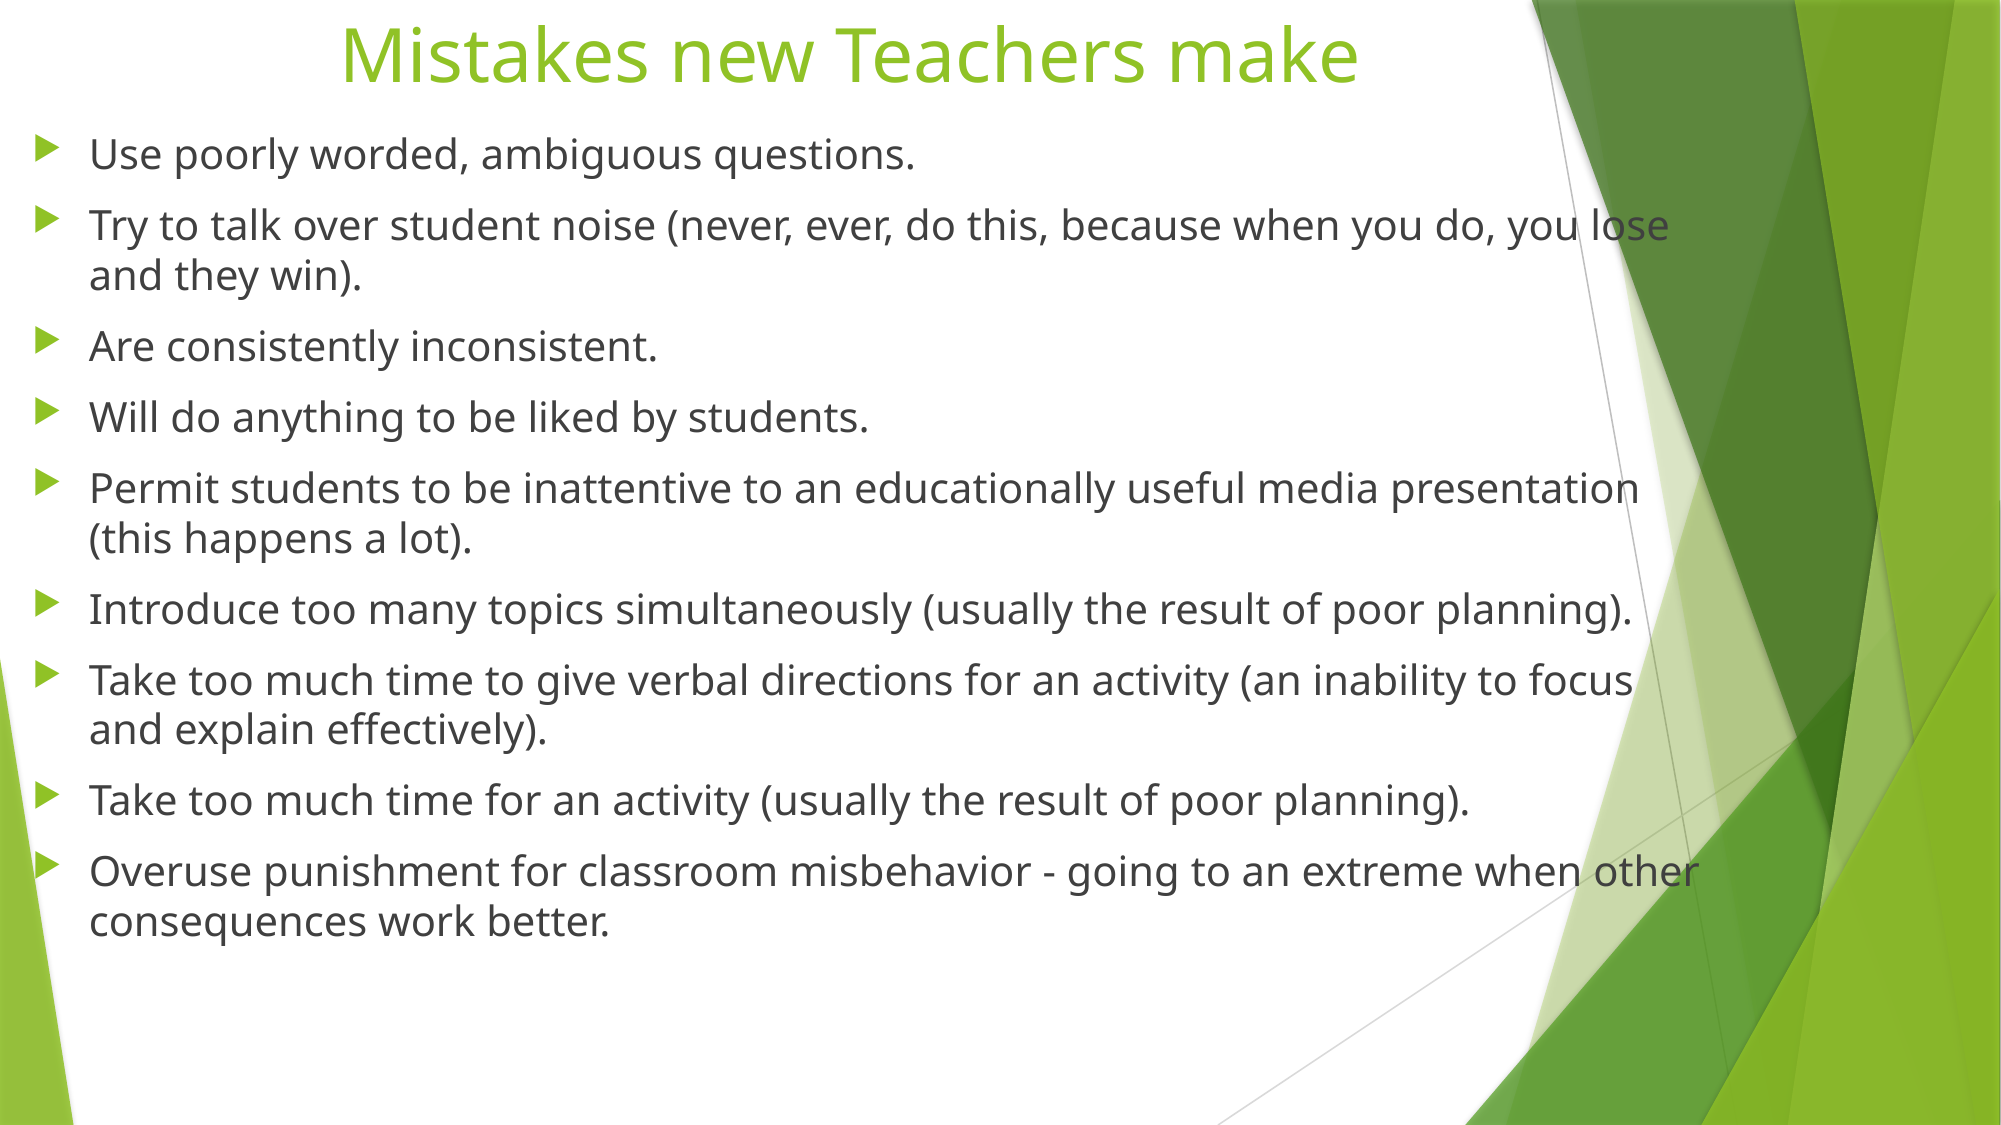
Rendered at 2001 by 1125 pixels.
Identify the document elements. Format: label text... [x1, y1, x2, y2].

list Use poorly worded, ambiguous questions. Try to talk over student noise (never, ever, do this, because when you do, you lose and they win). Are consistently inconsistent. Will do anything to be liked by students. Permit students to be inattentive to an educationally useful media presentation (this happens a lot). Introduce too many topics simultaneously (usually the result of poor planning). Take too much time to give verbal directions for an activity (an inability to focus and explain effectively). Take too much time for an activity (usually the result of poor planning). Overuse punishment for classroom misbehavior - going to an extreme when other consequences work better. [17, 120, 1724, 1099]
title Mistakes new Teachers make [324, 0, 1675, 120]
